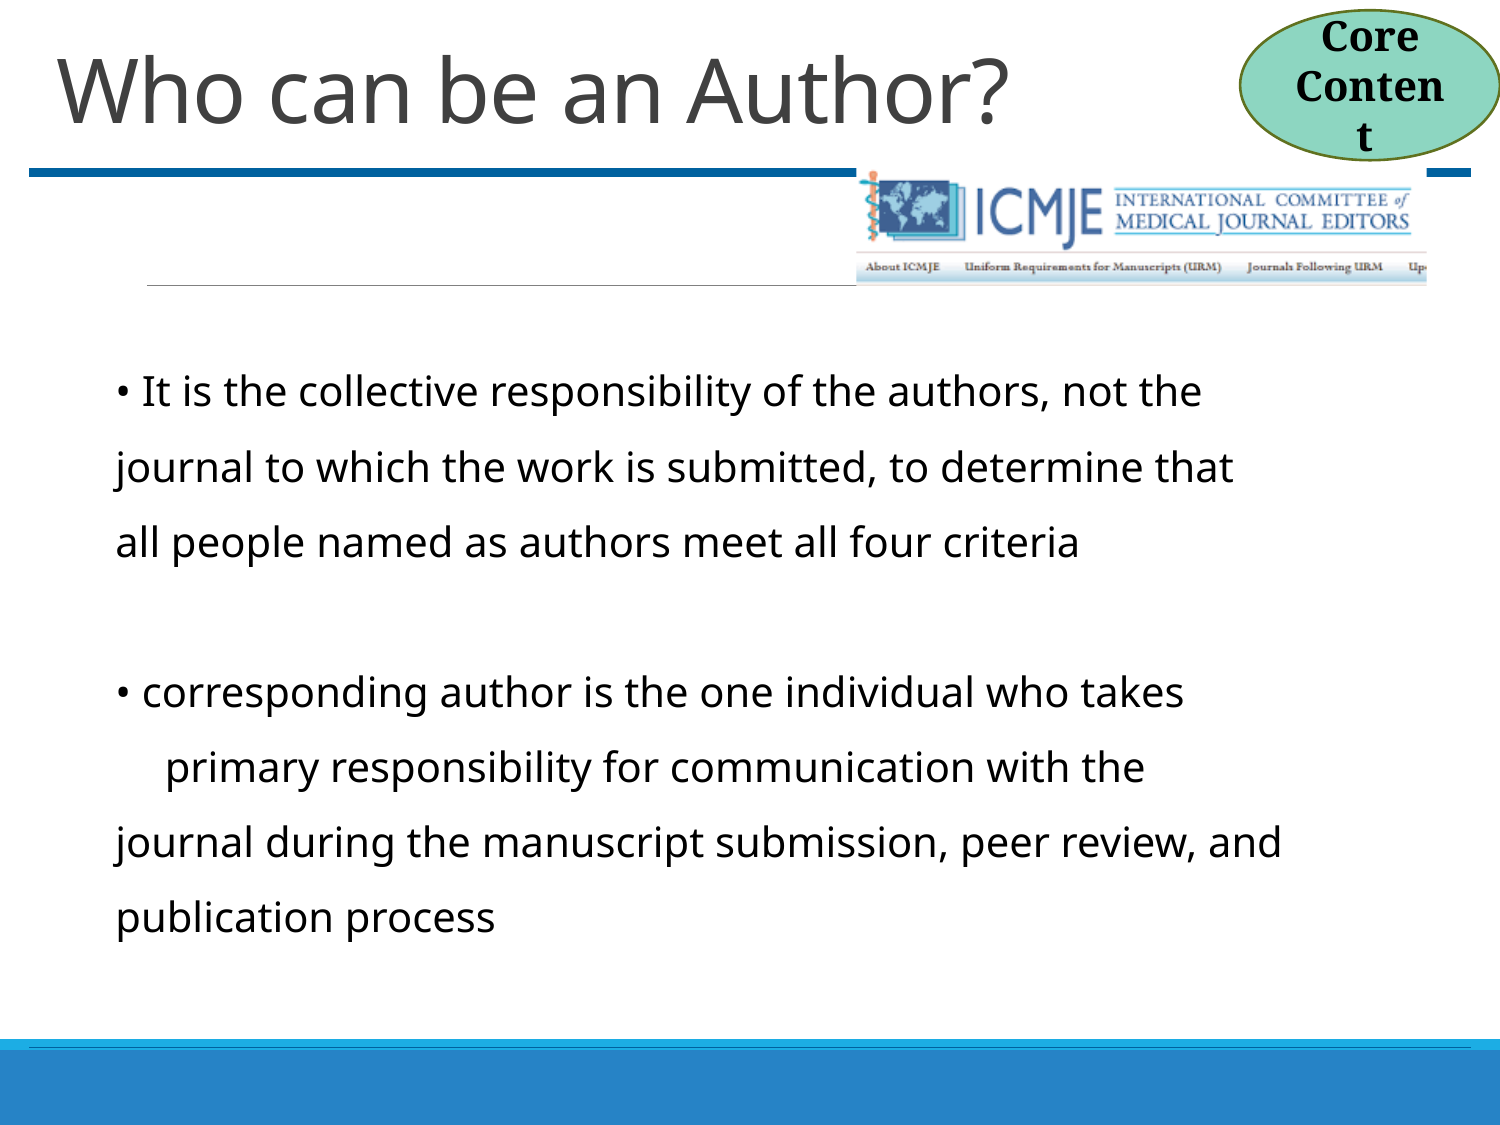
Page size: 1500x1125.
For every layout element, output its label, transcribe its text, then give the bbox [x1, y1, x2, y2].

text_box Core Content [1240, 10, 1500, 151]
picture [855, 148, 1428, 286]
title Who can be an Author? [41, 0, 1459, 149]
list • It is the collective responsibility of the authors, not the journal to which the work is submitted, to determine that all people named as authors meet all four criteria • corresponding author is the one individual who takes primary responsibility for communication with the journal during the manuscript submission, peer review, and publication process [100, 349, 1459, 1071]
